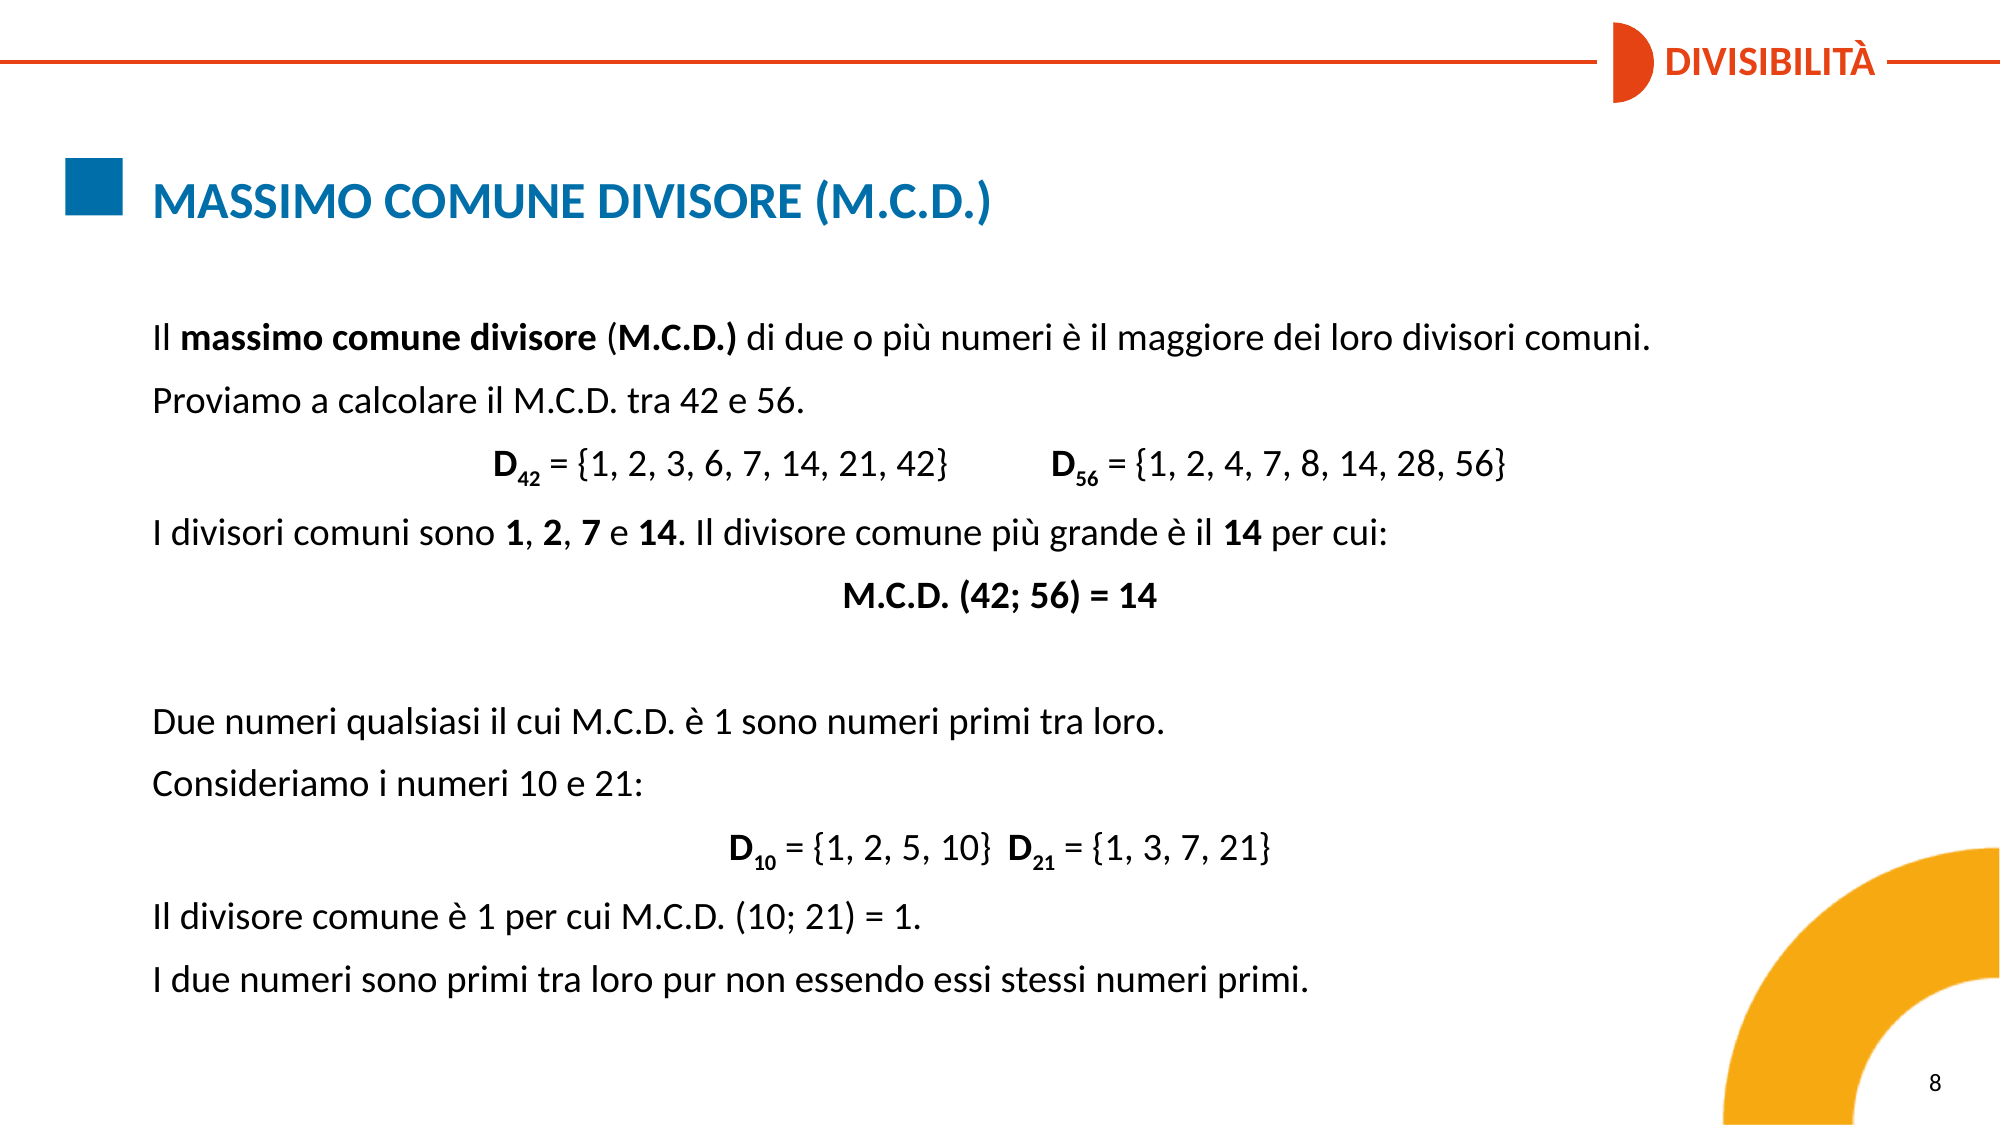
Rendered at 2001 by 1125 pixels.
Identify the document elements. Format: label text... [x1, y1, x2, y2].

list Il massimo comune divisore (M.C.D.) di due o più numeri è il maggiore dei loro divisori comuni. Proviamo a calcolare il M.C.D. tra 42 e 56. D42 = {1, 2, 3, 6, 7, 14, 21, 42} D56 = {1, 2, 4, 7, 8, 14, 28, 56} I divisori comuni sono 1, 2, 7 e 14. Il divisore comune più grande è il 14 per cui: M.C.D. (42; 56) = 14 Due numeri qualsiasi il cui M.C.D. è 1 sono numeri primi tra loro. Consideriamo i numeri 10 e 21: D10 = {1, 2, 5, 10} D21 = {1, 3, 7, 21} Il divisore comune è 1 per cui M.C.D. (10; 21) = 1. I due numeri sono primi tra loro pur non essendo essi stessi numeri primi. [137, 299, 1863, 1014]
picture [1613, 22, 1654, 103]
text_box MASSIMO COMUNE DIVISORE (M.C.D.) [137, 163, 1123, 240]
picture [1724, 848, 2001, 1125]
text_box [64, 157, 124, 216]
